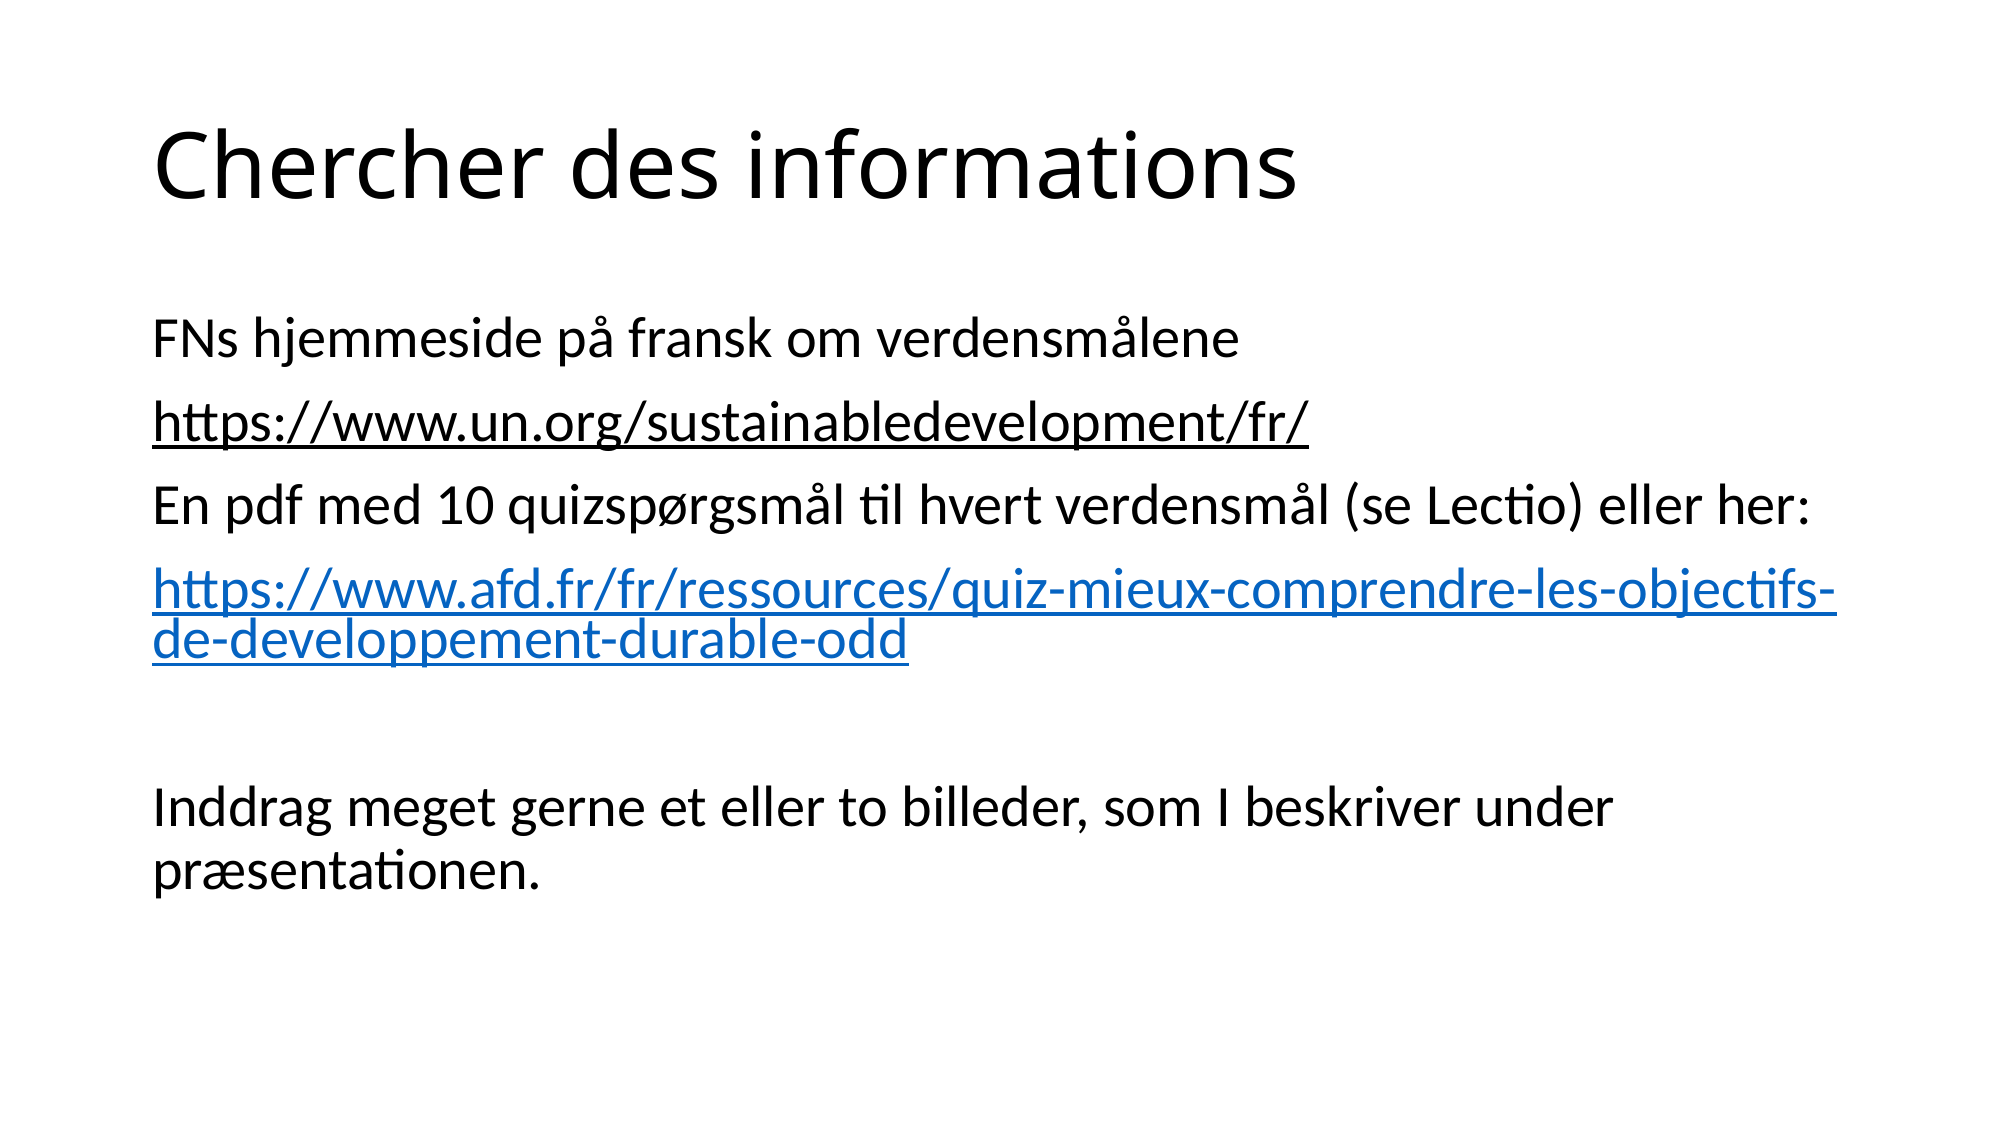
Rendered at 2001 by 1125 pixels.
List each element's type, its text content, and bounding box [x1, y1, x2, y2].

title Chercher des informations [137, 59, 1863, 278]
list FNs hjemmeside på fransk om verdensmålene https://www.un.org/sustainabledevelopment/fr/ En pdf med 10 quizspørgsmål til hvert verdensmål (se Lectio) eller her: https://www.afd.fr/fr/ressources/quiz-mieux-comprendre-les-objectifs-de-developpement-durable-odd Inddrag meget gerne et eller to billeder, som I beskriver under præsentationen. [137, 299, 1863, 1014]
